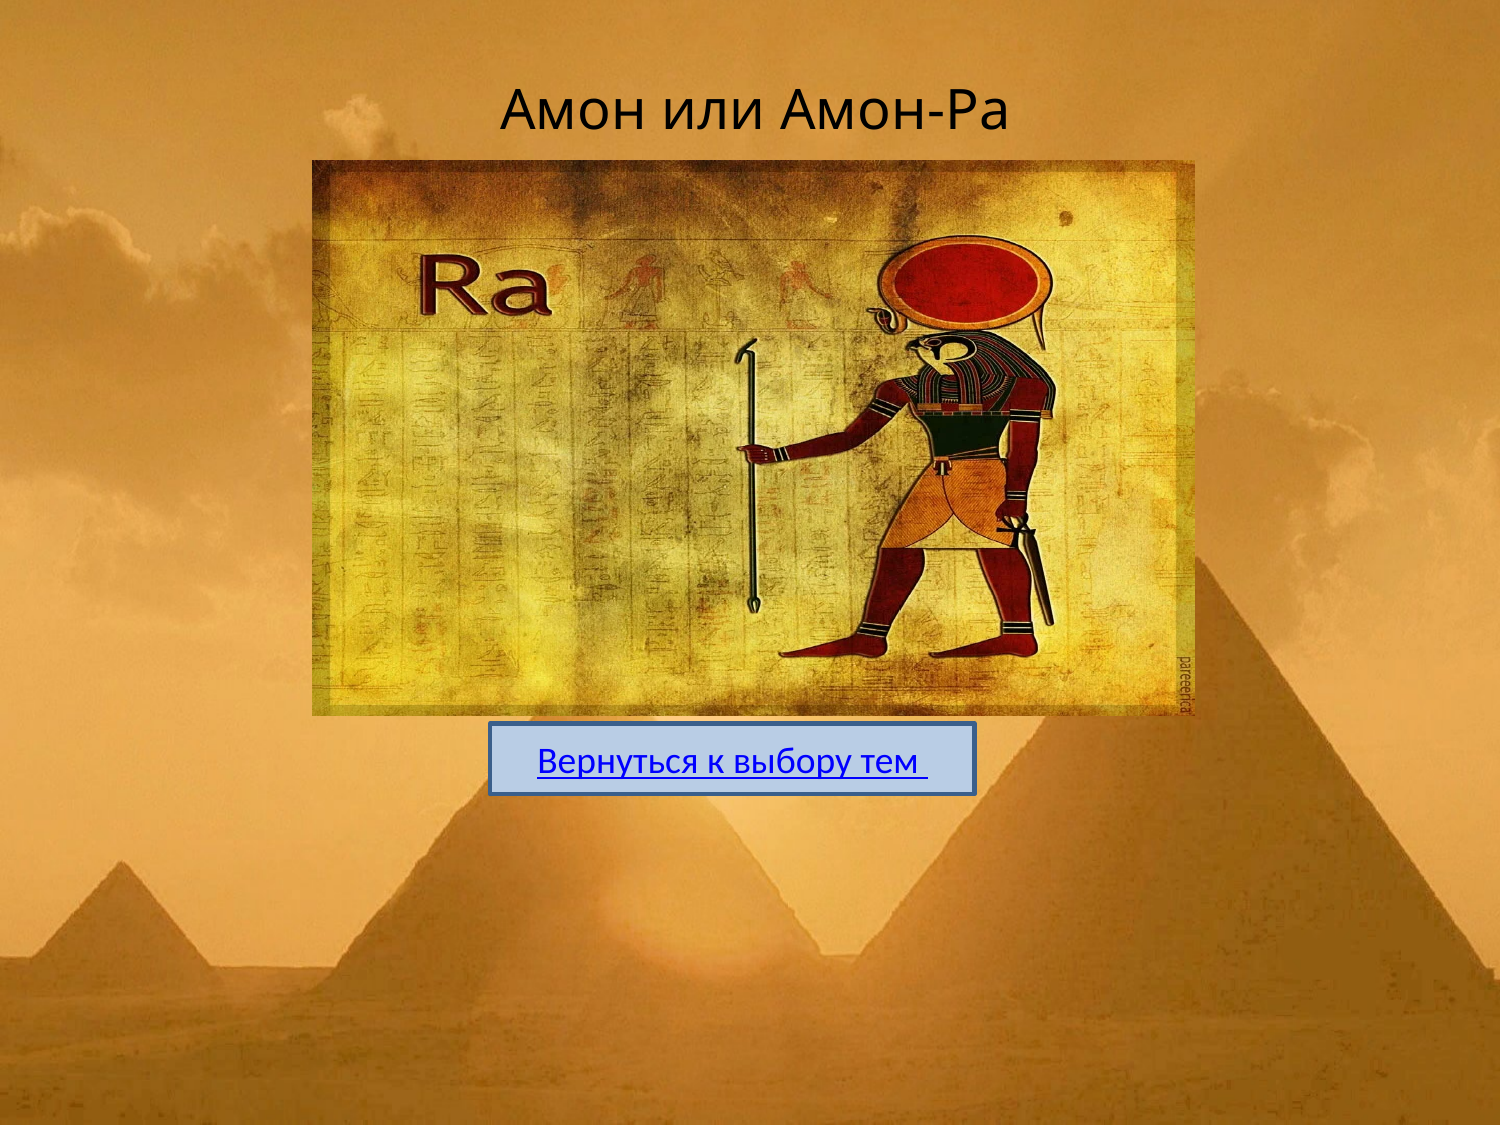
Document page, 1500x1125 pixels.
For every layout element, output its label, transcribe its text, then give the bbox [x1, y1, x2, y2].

picture [0, 0, 1500, 1125]
title Амон или Амон-Ра [277, 66, 1235, 149]
